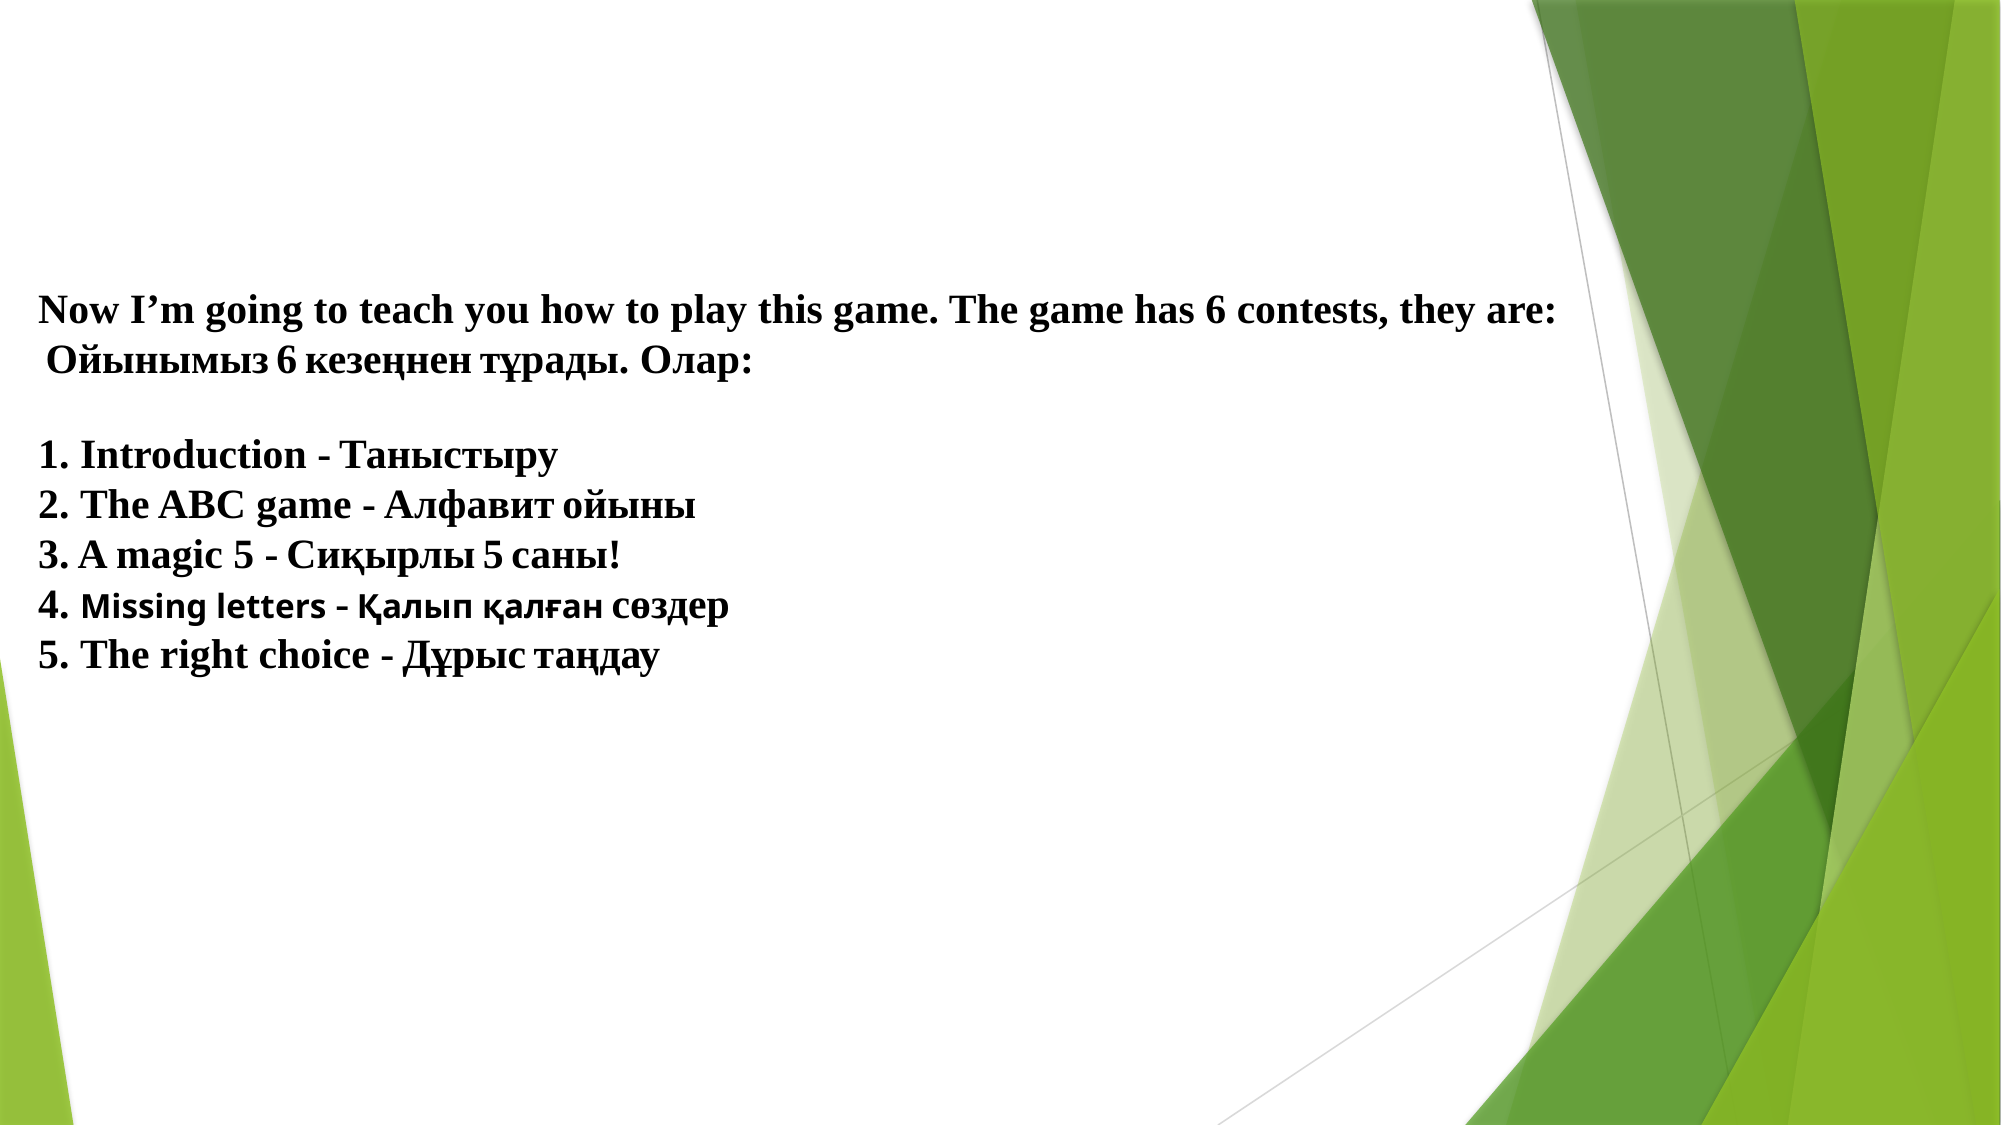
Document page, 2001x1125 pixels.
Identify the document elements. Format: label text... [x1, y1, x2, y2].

text_box Now I’m going to teach you how to play this game. The game has 6 contests, they are: Ойынымыз 6 кезеңнен тұрады. Олар: 1. Introduction - Таныстыру 2. The ABC game - Алфавит ойыны 3. A magic 5 - Сиқырлы 5 саны! 4. Missing letters - Қалып қалған сөздер 5. The right choice - Дұрыс таңдау [23, 274, 1590, 684]
